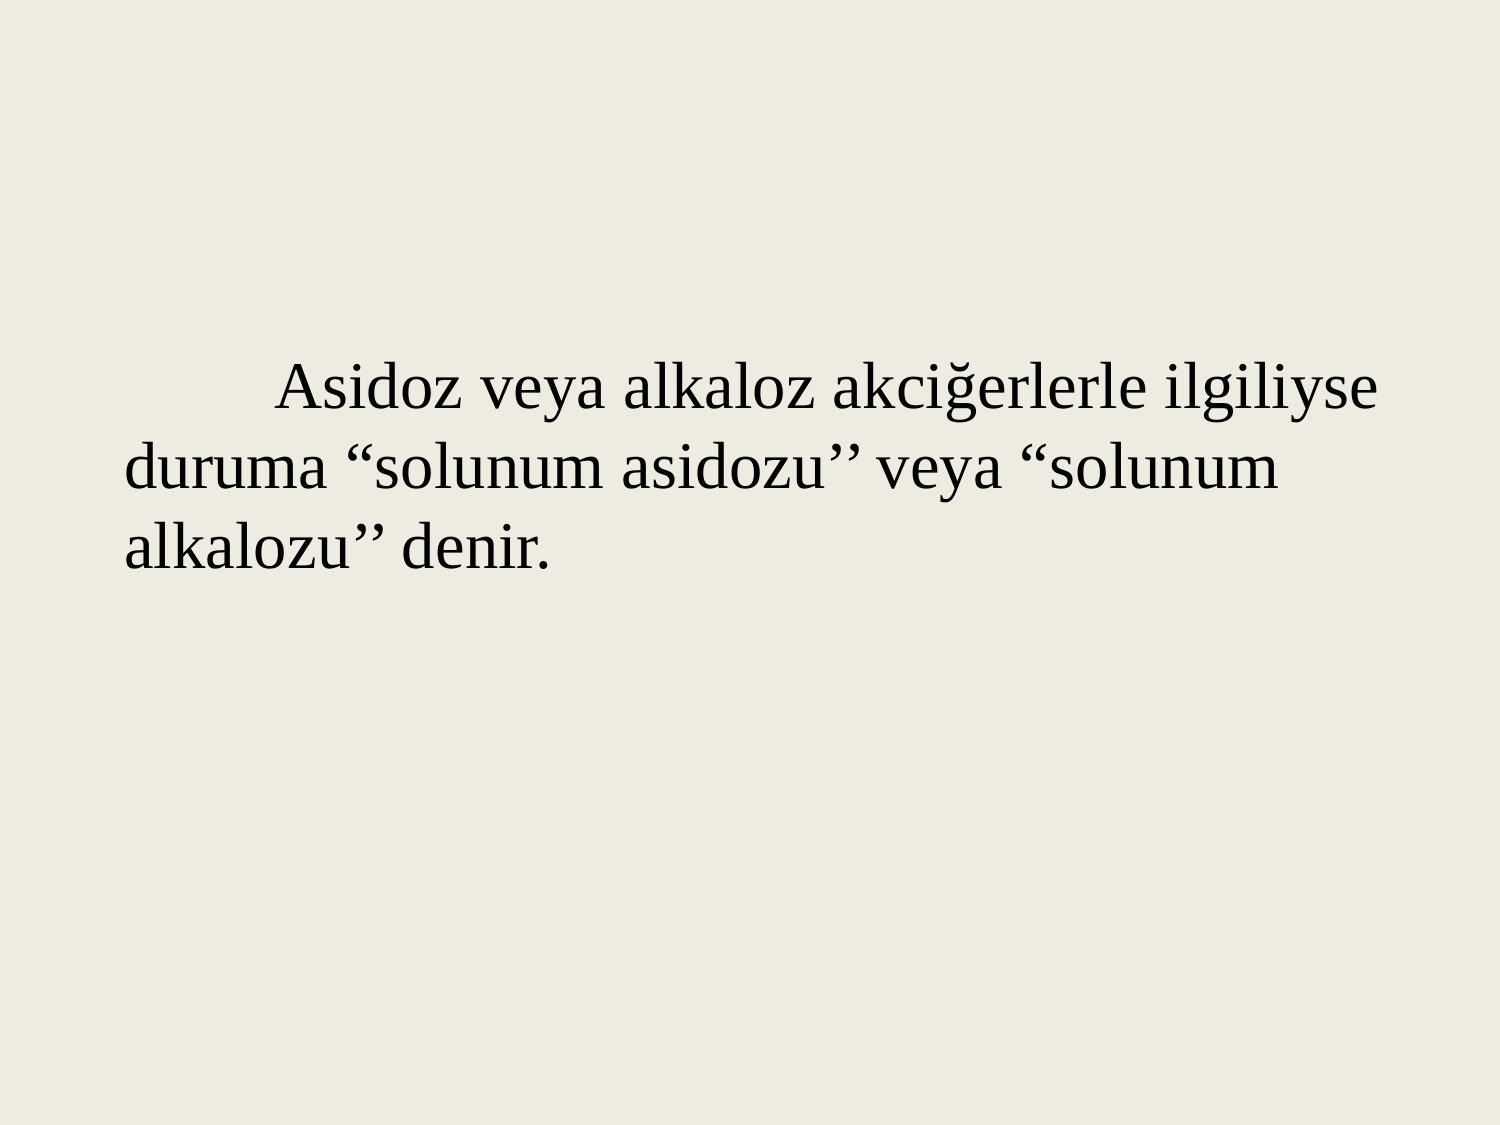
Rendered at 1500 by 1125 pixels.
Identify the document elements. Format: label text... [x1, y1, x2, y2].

list Asidoz veya alkaloz akciğerlerle ilgiliyse duruma “solunum asidozu’’ veya “solunum alkalozu’’ denir. [52, 54, 1460, 1071]
